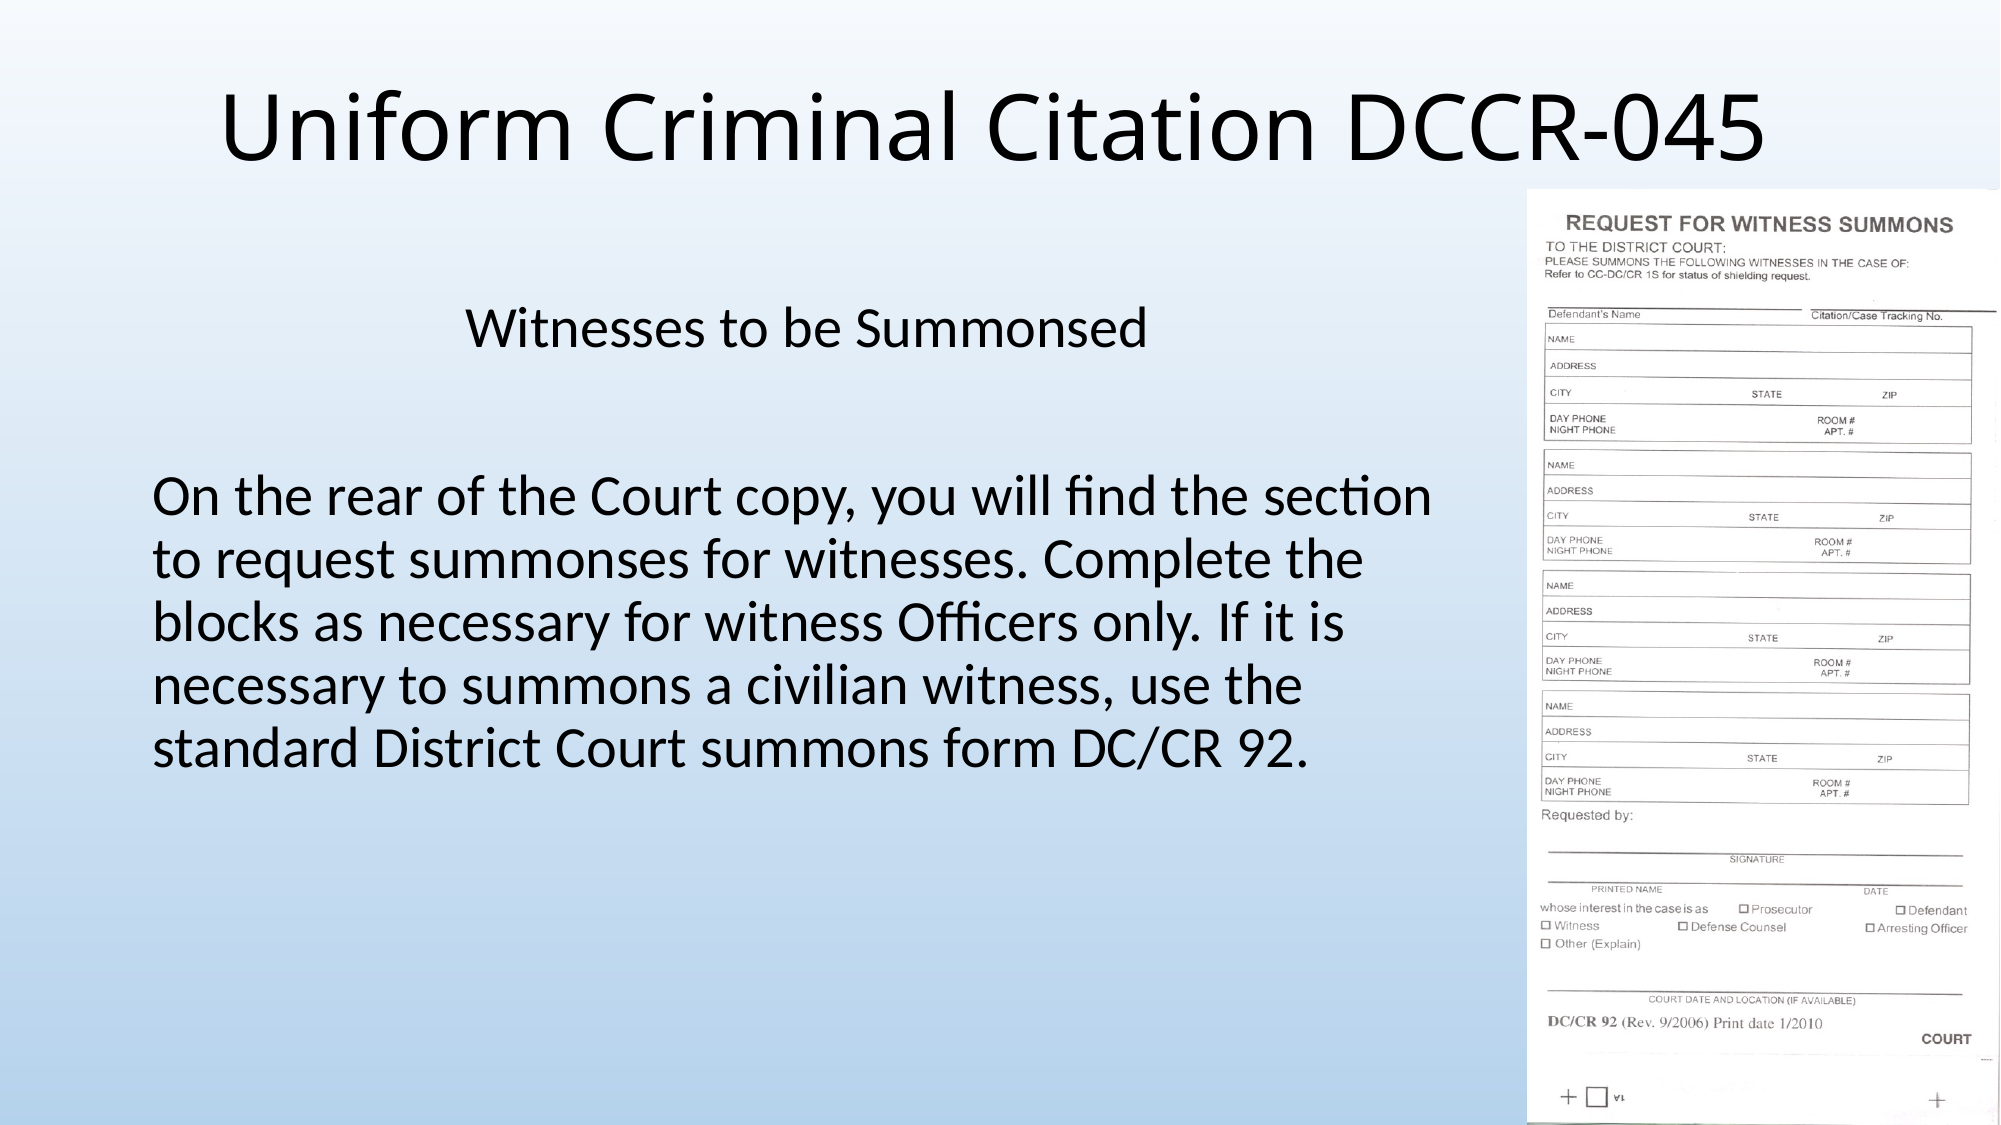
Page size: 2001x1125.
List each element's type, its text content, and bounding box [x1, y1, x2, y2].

list Witnesses to be Summonsed On the rear of the Court copy, you will find the section to request summonses for witnesses. Complete the blocks as necessary for witness Officers only. If it is necessary to summons a civilian witness, use the standard District Court summons form DC/CR 92. [137, 289, 1478, 509]
picture [1527, 189, 2000, 1125]
title Uniform Criminal Citation DCCR-045 [126, 22, 1863, 240]
list Witnesses to be Summonsed On the rear of the Court copy, you will find the section to request summonses for witnesses. Complete the blocks as necessary for witness Officers only. If it is necessary to summons a civilian witness, use the standard District Court summons form DC/CR 92. [137, 681, 1478, 965]
text_box [137, 509, 1527, 681]
